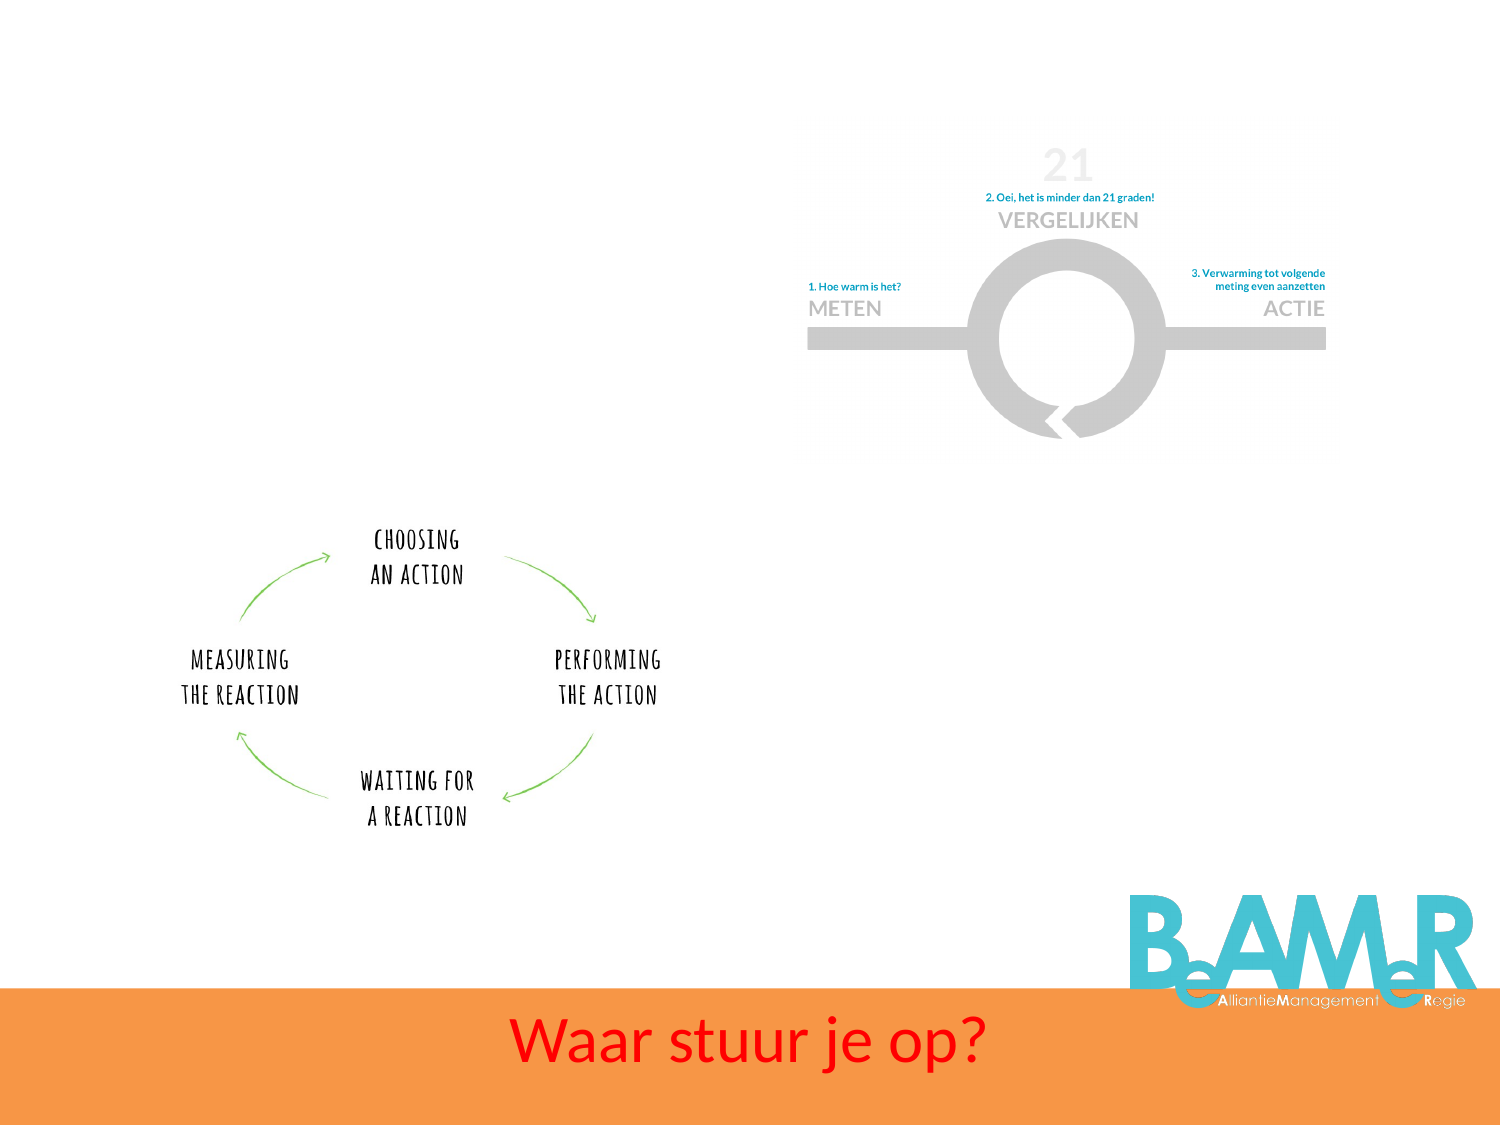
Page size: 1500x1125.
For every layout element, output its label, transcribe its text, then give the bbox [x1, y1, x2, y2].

picture [793, 115, 1340, 464]
picture [69, 452, 779, 891]
subtitle Waar stuur je op? [0, 988, 1500, 1125]
picture [1129, 895, 1477, 1010]
